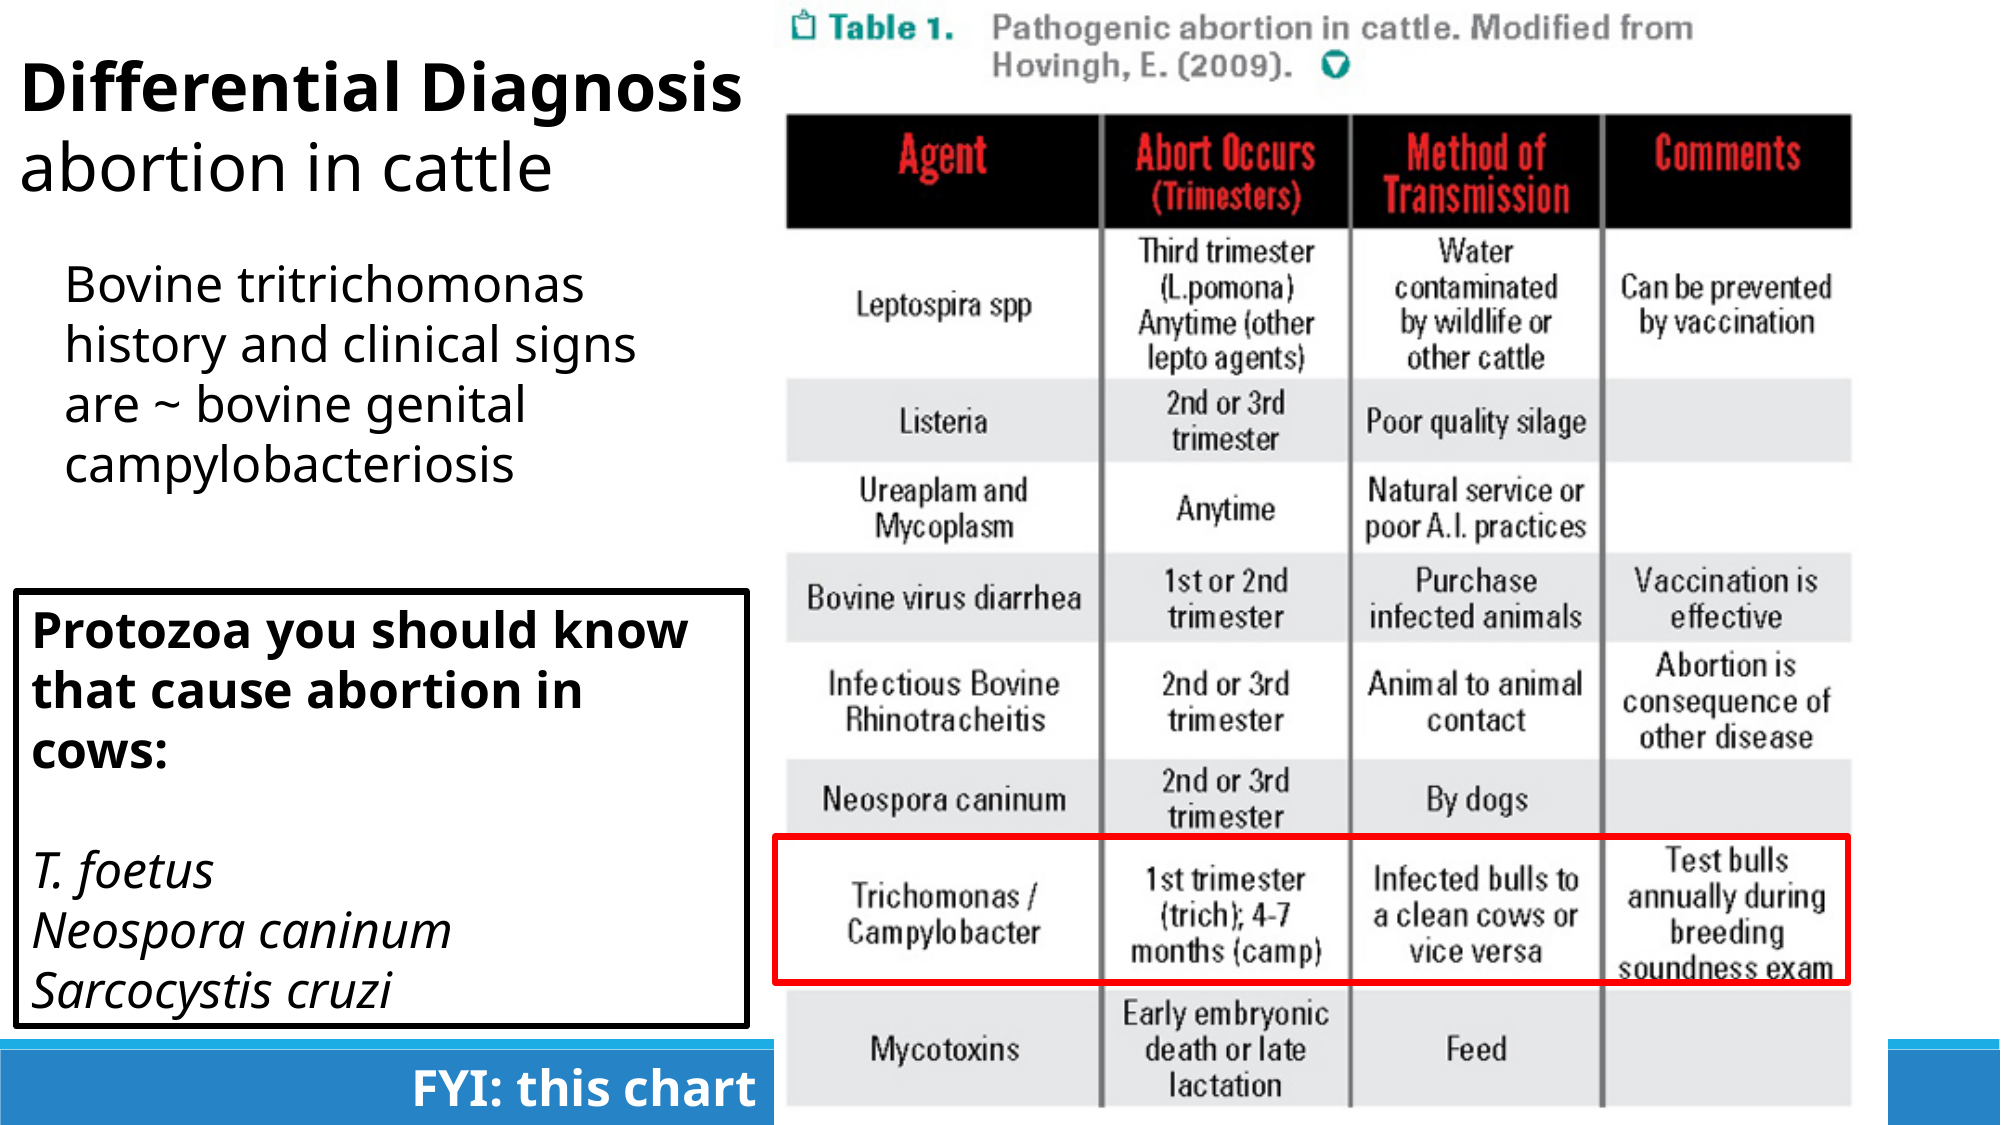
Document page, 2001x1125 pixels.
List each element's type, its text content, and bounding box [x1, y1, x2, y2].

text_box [774, 0, 1888, 1125]
text_box Bovine tritrichomonas history and clinical signs are ~ bovine genital campylobacteriosis [49, 245, 735, 501]
text_box Differential Diagnosis abortion in cattle [4, 37, 759, 213]
text_box Protozoa you should know that cause abortion in cows: T. foetus Neospora caninum Sarcocystis cruzi [16, 591, 747, 1027]
text_box FYI: this chart [396, 1049, 772, 1124]
